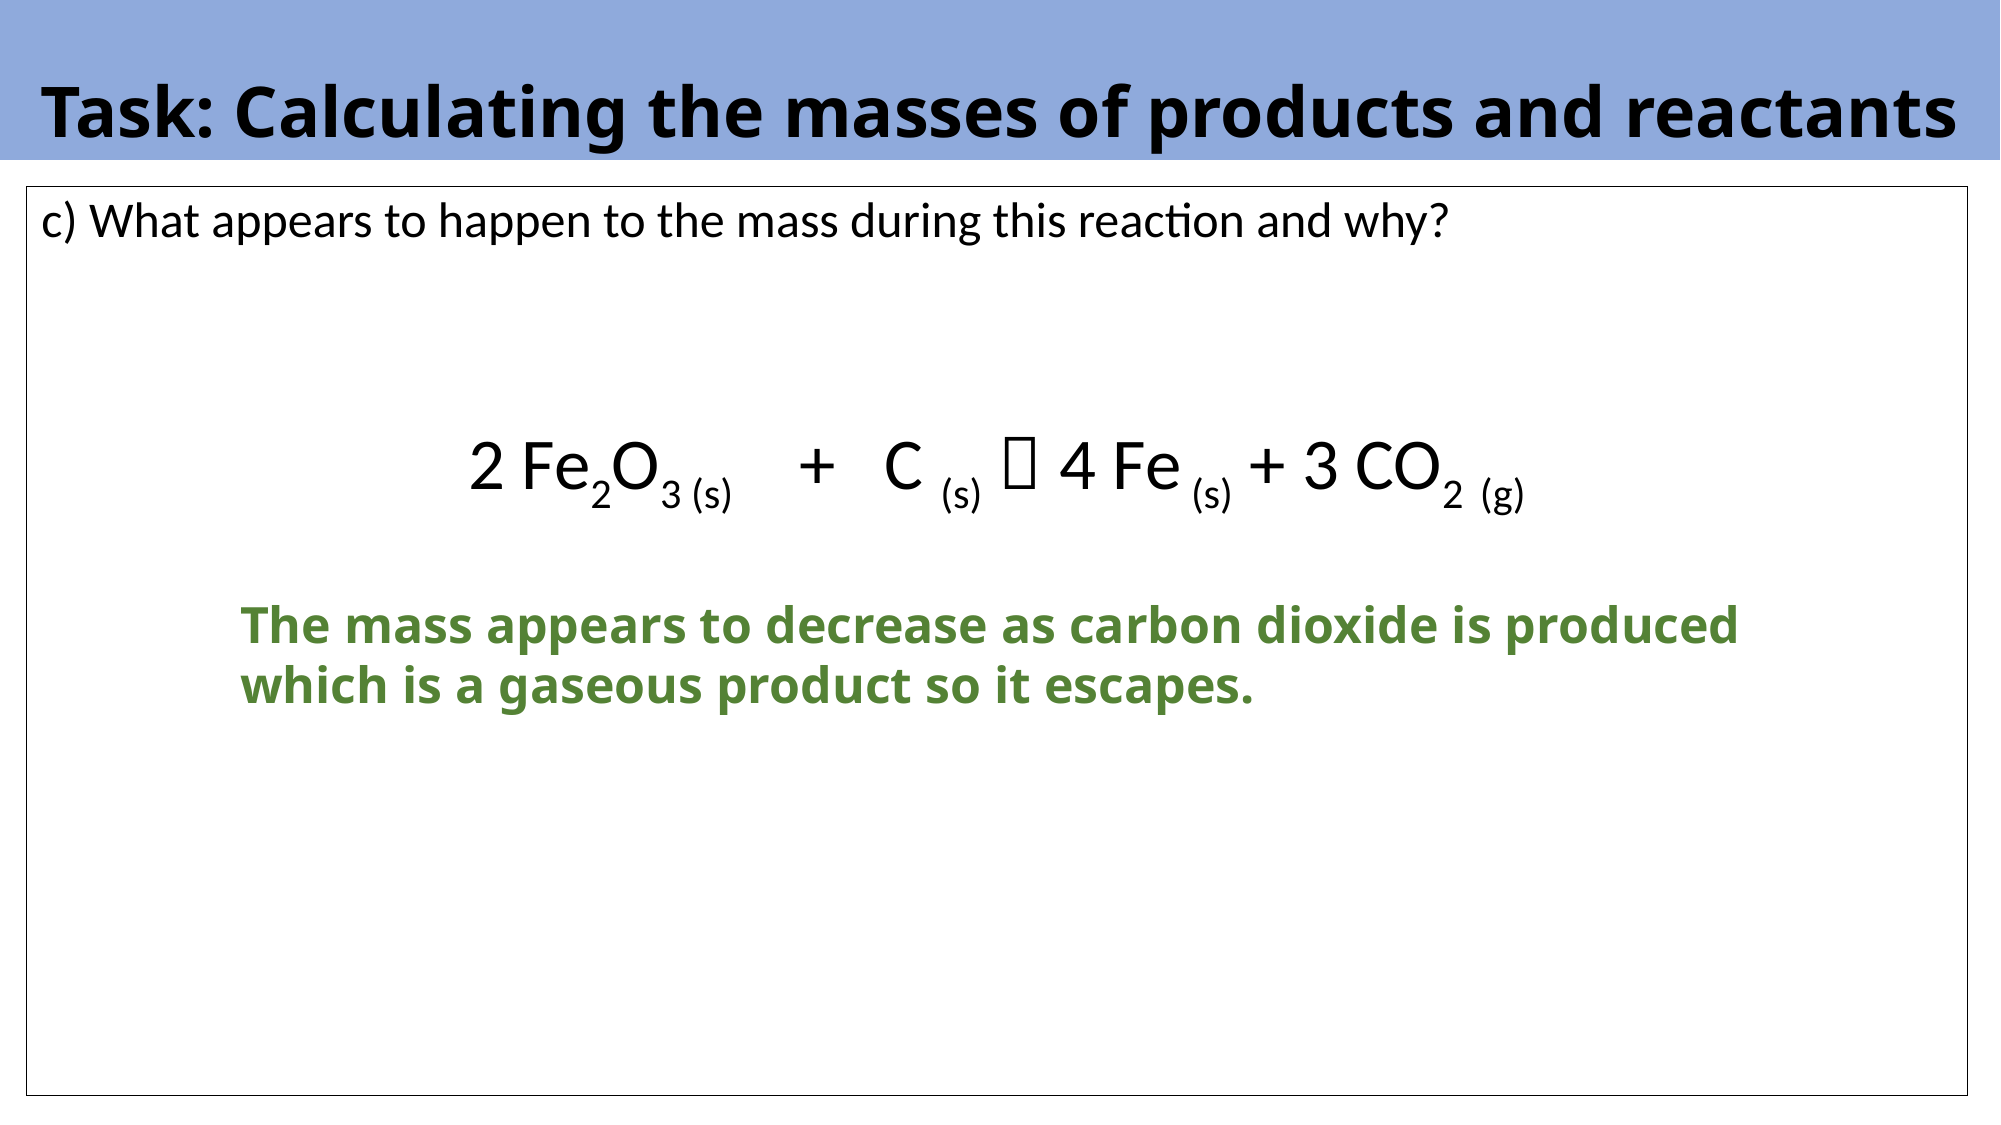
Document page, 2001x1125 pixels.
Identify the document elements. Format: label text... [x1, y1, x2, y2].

text_box The mass appears to decrease as carbon dioxide is produced which is a gaseous product so it escapes. [225, 585, 1769, 721]
title Task: Calculating the masses of products and reactants [0, 0, 2000, 160]
subtitle c) What appears to happen to the mass during this reaction and why? 2 Fe2O3 (s) + C (s)  4 Fe (s) + 3 CO2 (g) [26, 186, 1968, 1096]
